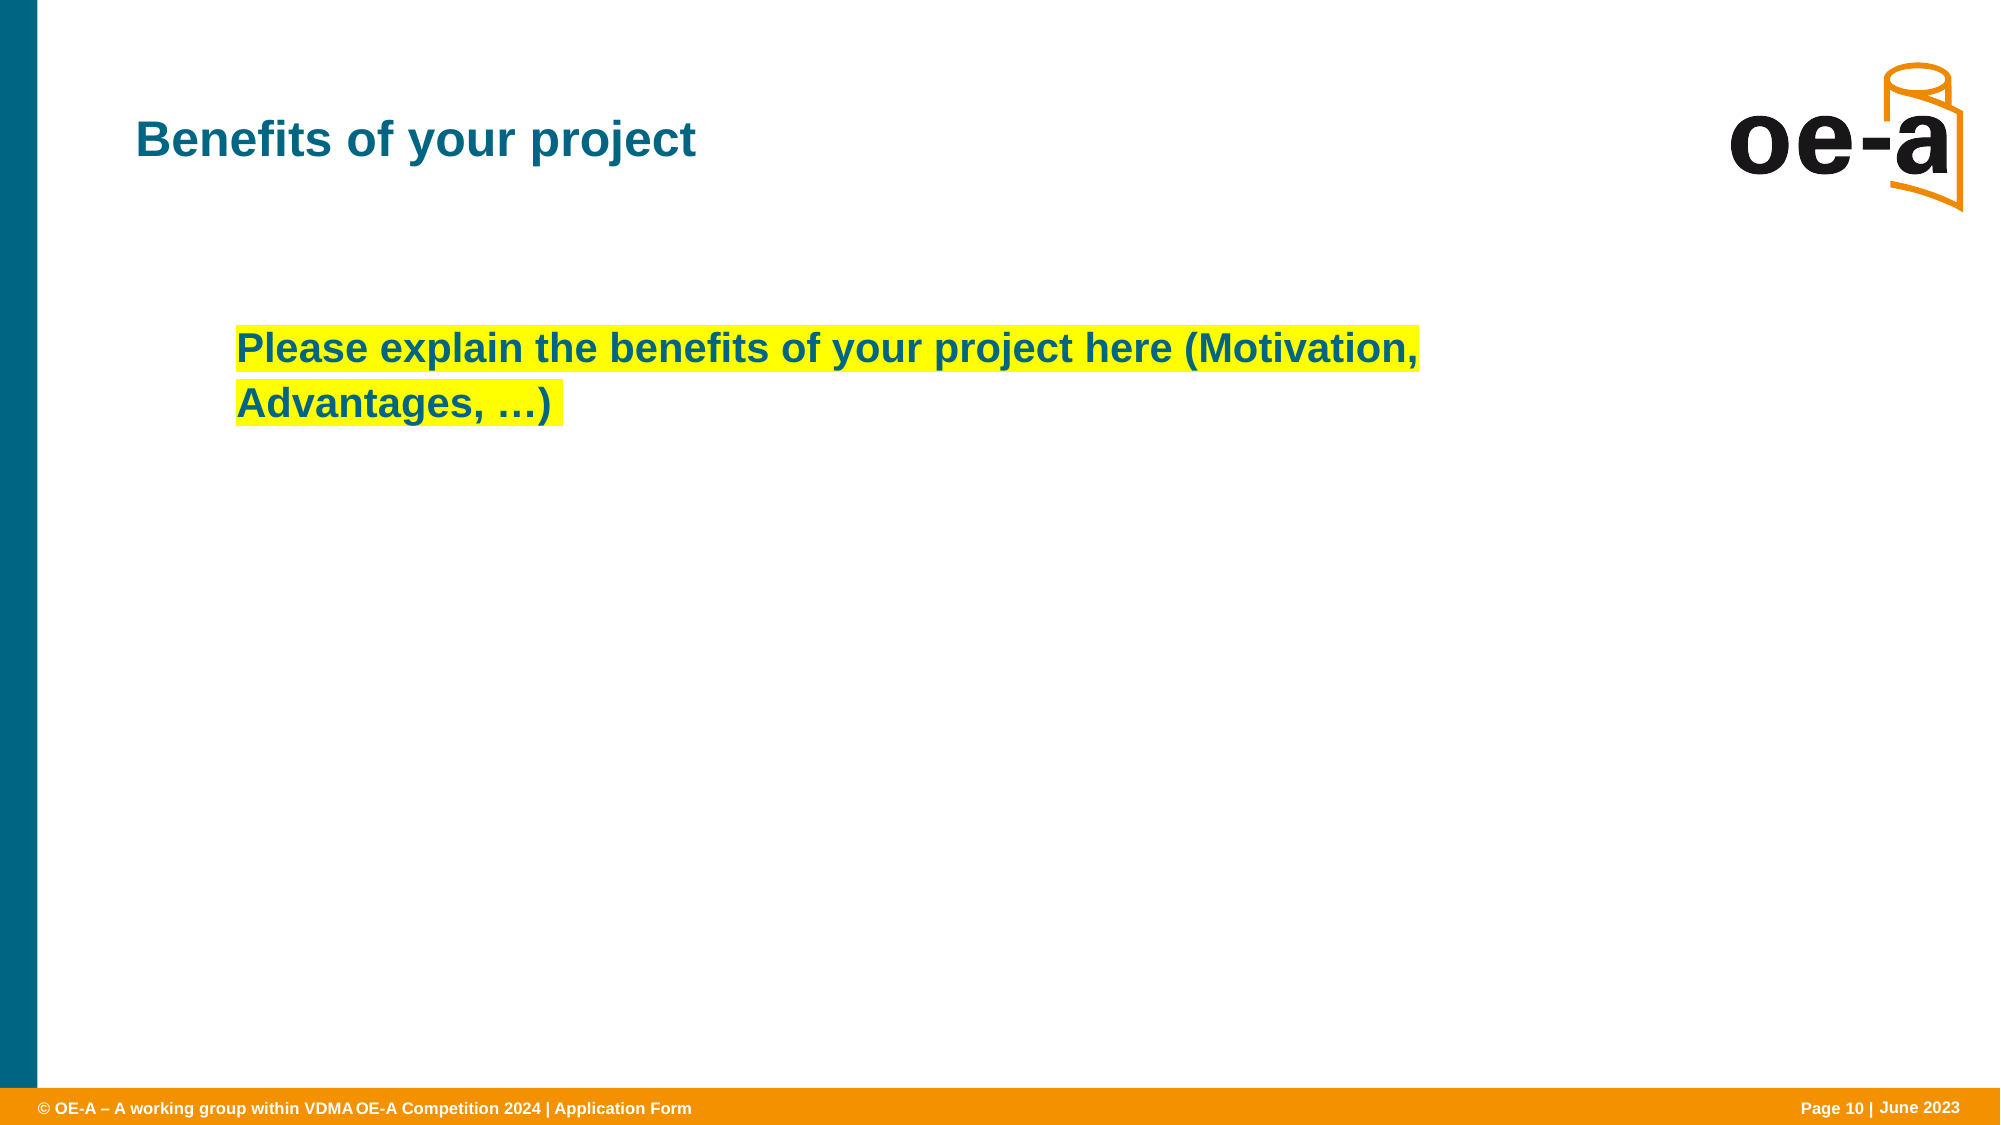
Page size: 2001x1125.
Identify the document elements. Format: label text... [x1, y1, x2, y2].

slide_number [1879, 1097, 1965, 1118]
slide_number Page 10 | [1784, 1097, 1874, 1118]
footer OE-A Competition 2024 | Application Form [355, 1097, 934, 1118]
picture [1725, 56, 1969, 219]
title Benefits of your project [135, 106, 1565, 229]
list Please explain the benefits of your project here (Motivation, Advantages, …) [236, 317, 1566, 1012]
